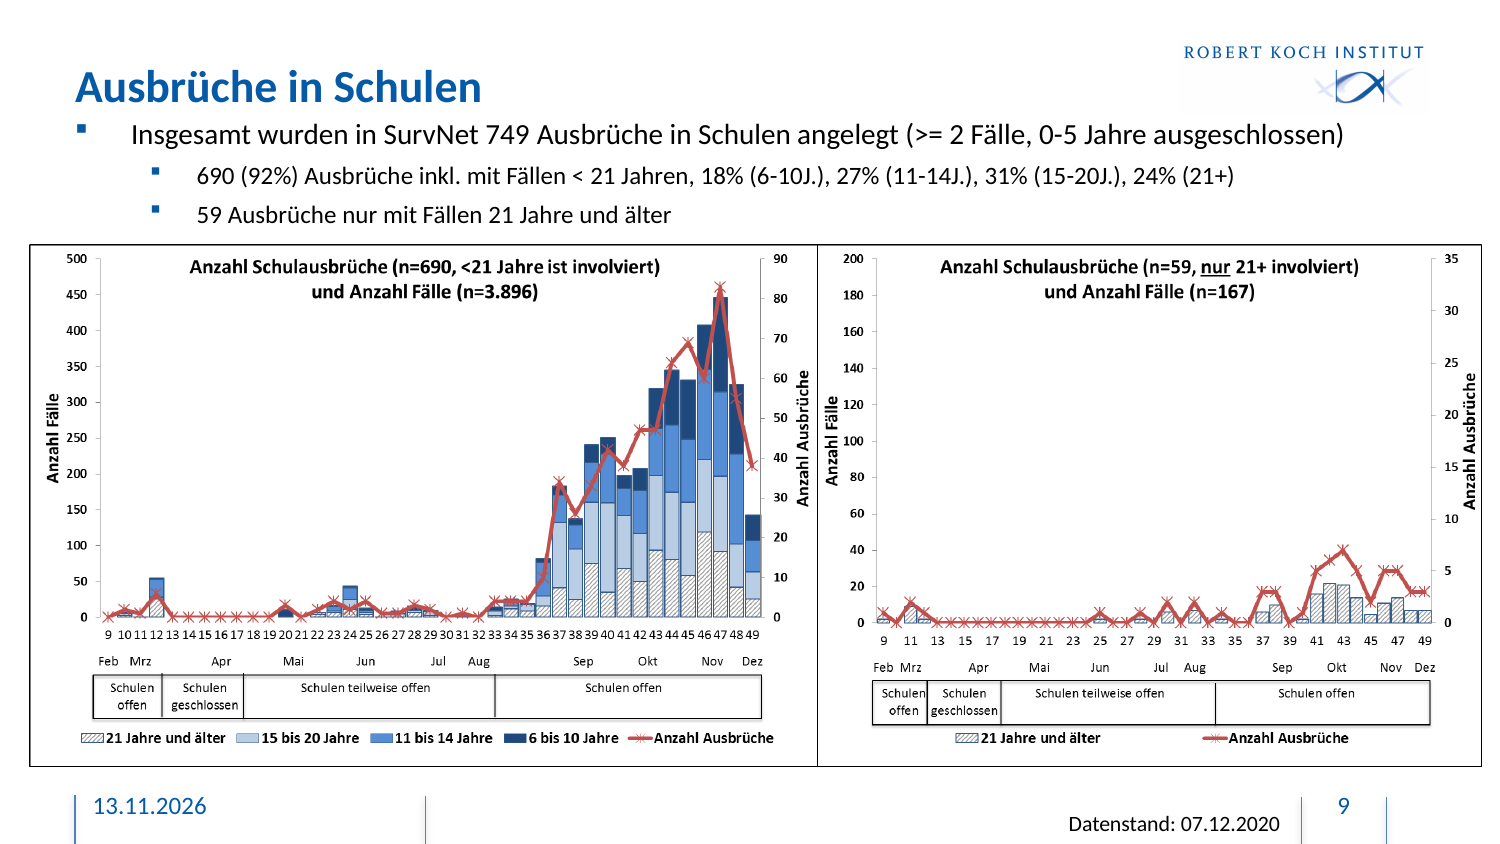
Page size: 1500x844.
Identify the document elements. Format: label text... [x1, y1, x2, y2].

list Insgesamt wurden in SurvNet 749 Ausbrüche in Schulen angelegt (>= 2 Fälle, 0-5 Jahre ausgeschlossen) 690 (92%) Ausbrüche inkl. mit Fällen < 21 Jahren, 18% (6-10J.), 27% (11-14J.), 31% (15-20J.), 24% (21+) 59 Ausbrüche nur mit Fällen 21 Jahre und älter [74, 115, 1385, 226]
picture [29, 244, 1483, 767]
text_box Datenstand: 07.12.2020 [876, 802, 1295, 844]
title Ausbrüche in Schulen [75, 38, 1385, 130]
picture [1385, 40, 1430, 114]
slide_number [92, 782, 398, 827]
slide_number 9 [1302, 782, 1385, 827]
